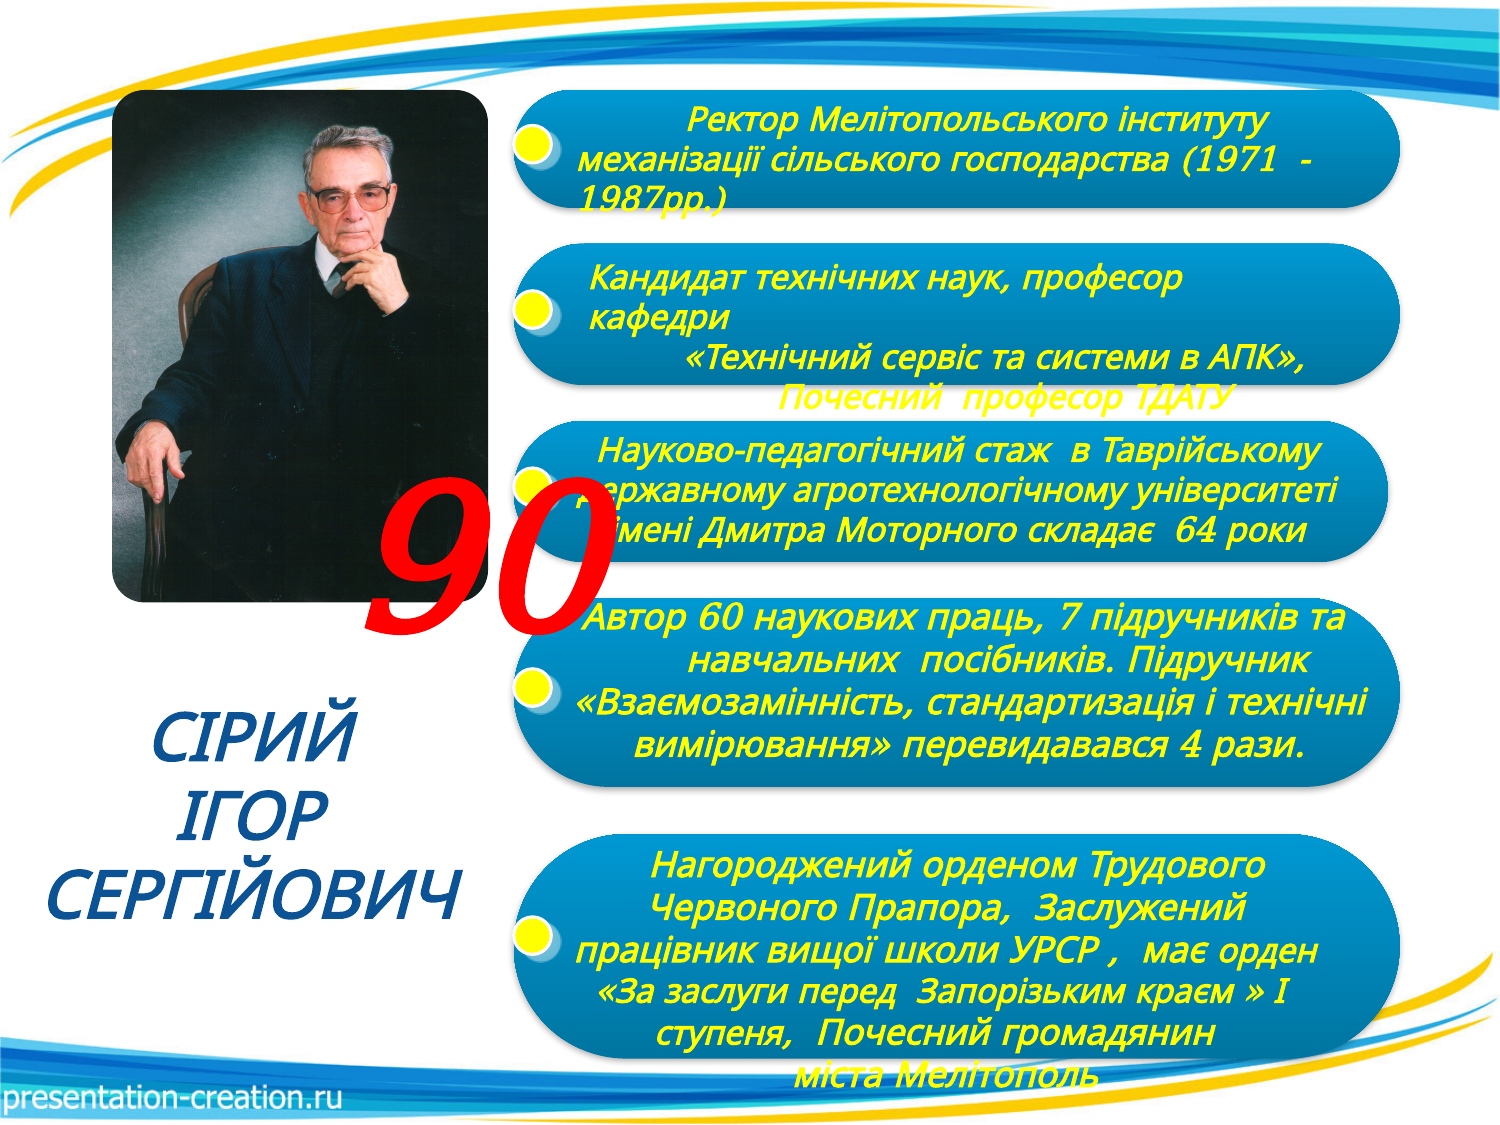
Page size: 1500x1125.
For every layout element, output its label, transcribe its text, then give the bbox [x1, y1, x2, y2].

text_box Ректор Мелітопольського інституту механізації сільського господарства (1971 -1987рр.) [560, 89, 1400, 270]
text_box [1388, 646, 1400, 738]
text_box [513, 677, 552, 707]
text_box [513, 938, 549, 1029]
text_box [513, 916, 552, 955]
text_box 90 [206, 231, 715, 677]
text_box [515, 91, 560, 143]
text_box Нагороджений орденом Трудового Червоного Прапора, Заслужений працівник вищої школи УРСР , має орден «За заслуги перед Запорізьким краєм » І ступеня, Почесний громадянин міста Мелітополь [549, 834, 1341, 1102]
text_box [1341, 244, 1400, 385]
text_box Кандидат технічних наук, професор кафедри «Технічний сервіс та системи в АПК», Почесний професор ТДАТУ [572, 208, 1341, 420]
text_box Автор 60 наукових праць, 7 підручників та навчальних посібників. Підручник «Взаємозамінність, стандартизація і технічні вимірювання» перевидавався 4 рази. [549, 586, 1388, 816]
text_box [1376, 452, 1388, 531]
picture [0, 0, 1500, 1125]
text_box [1341, 847, 1400, 1045]
text_box [515, 864, 549, 926]
text_box [513, 125, 552, 163]
text_box [715, 556, 1347, 563]
text_box [513, 690, 549, 766]
text_box Науково-педагогічний стаж в Таврійському державному агротехнологічному університеті імені Дмитра Моторного складає 64 роки [715, 420, 1376, 556]
text_box [513, 146, 560, 207]
title СІРИЙ ІГОР СЕРГІЙОВИЧ [17, 597, 479, 941]
